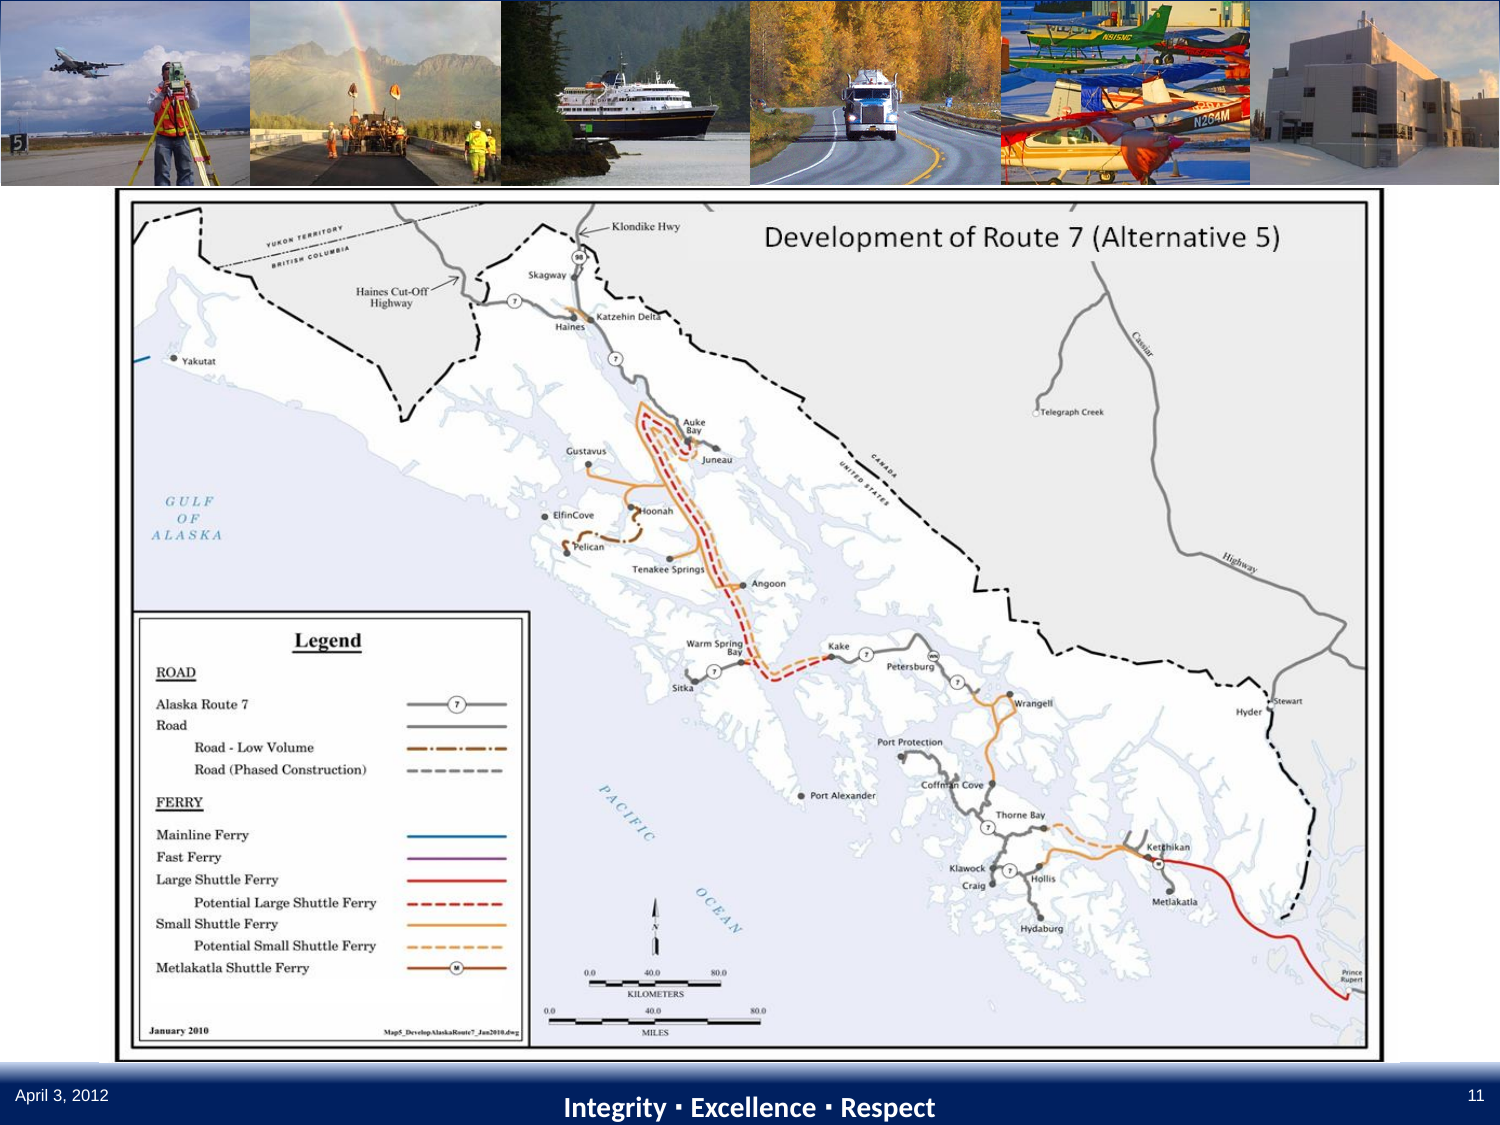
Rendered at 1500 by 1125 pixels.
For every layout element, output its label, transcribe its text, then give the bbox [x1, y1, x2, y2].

slide_number 11 [1149, 1065, 1500, 1125]
footer Integrity ∙ Excellence ∙ Respect [512, 1087, 988, 1125]
picture [1, 1, 1499, 186]
picture [99, 187, 1401, 1063]
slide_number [0, 1065, 350, 1125]
